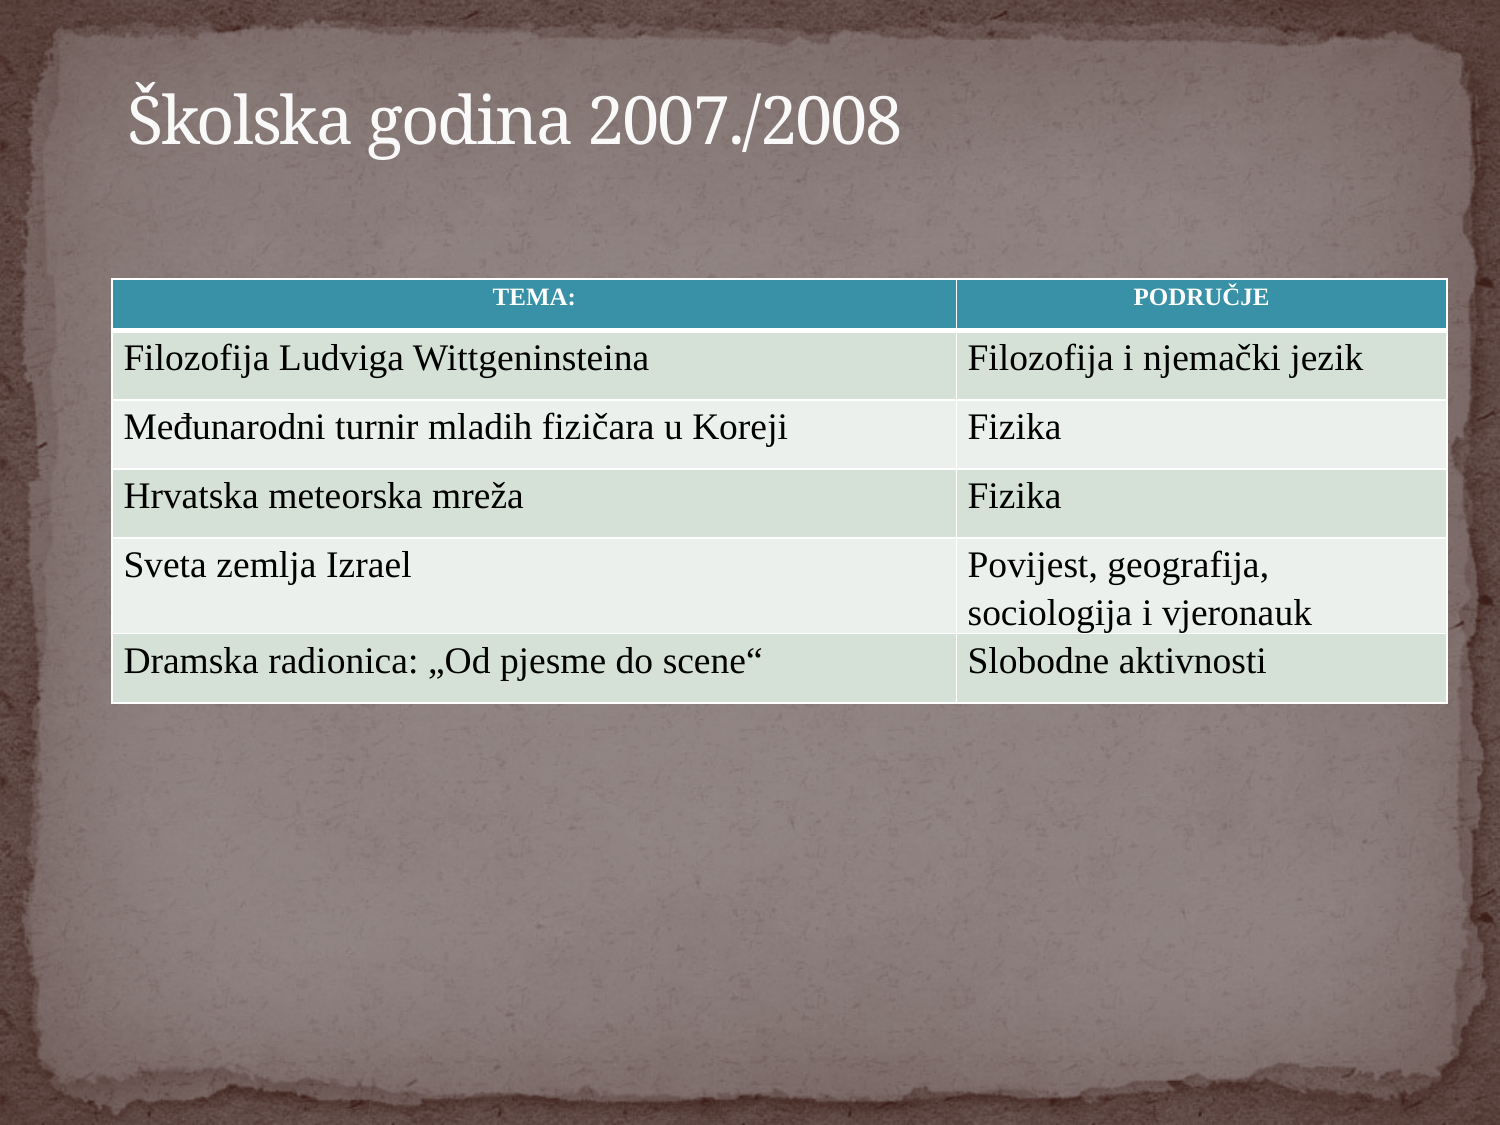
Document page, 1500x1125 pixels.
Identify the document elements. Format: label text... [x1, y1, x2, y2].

table_cell Fizika [957, 401, 1446, 468]
table_cell Fizika [957, 470, 1446, 537]
title Školska godina 2007./2008 [112, 54, 1388, 165]
table_cell Slobodne aktivnosti [957, 634, 1446, 702]
table_cell Međunarodni turnir mladih fizičara u Koreji [113, 401, 956, 468]
table_cell Filozofija i njemački jezik [957, 333, 1446, 399]
table_cell Filozofija Ludviga Wittgeninsteina [113, 333, 956, 399]
table_header TEMA: [113, 280, 956, 328]
table_cell Hrvatska meteorska mreža [113, 470, 956, 537]
table_cell Dramska radionica: „Od pjesme do scene“ [113, 634, 956, 702]
table_cell Povijest, geografija, sociologija i vjeronauk [957, 539, 1446, 633]
table_cell Sveta zemlja Izrael [113, 539, 956, 633]
table_header PODRUČJE [957, 280, 1446, 328]
